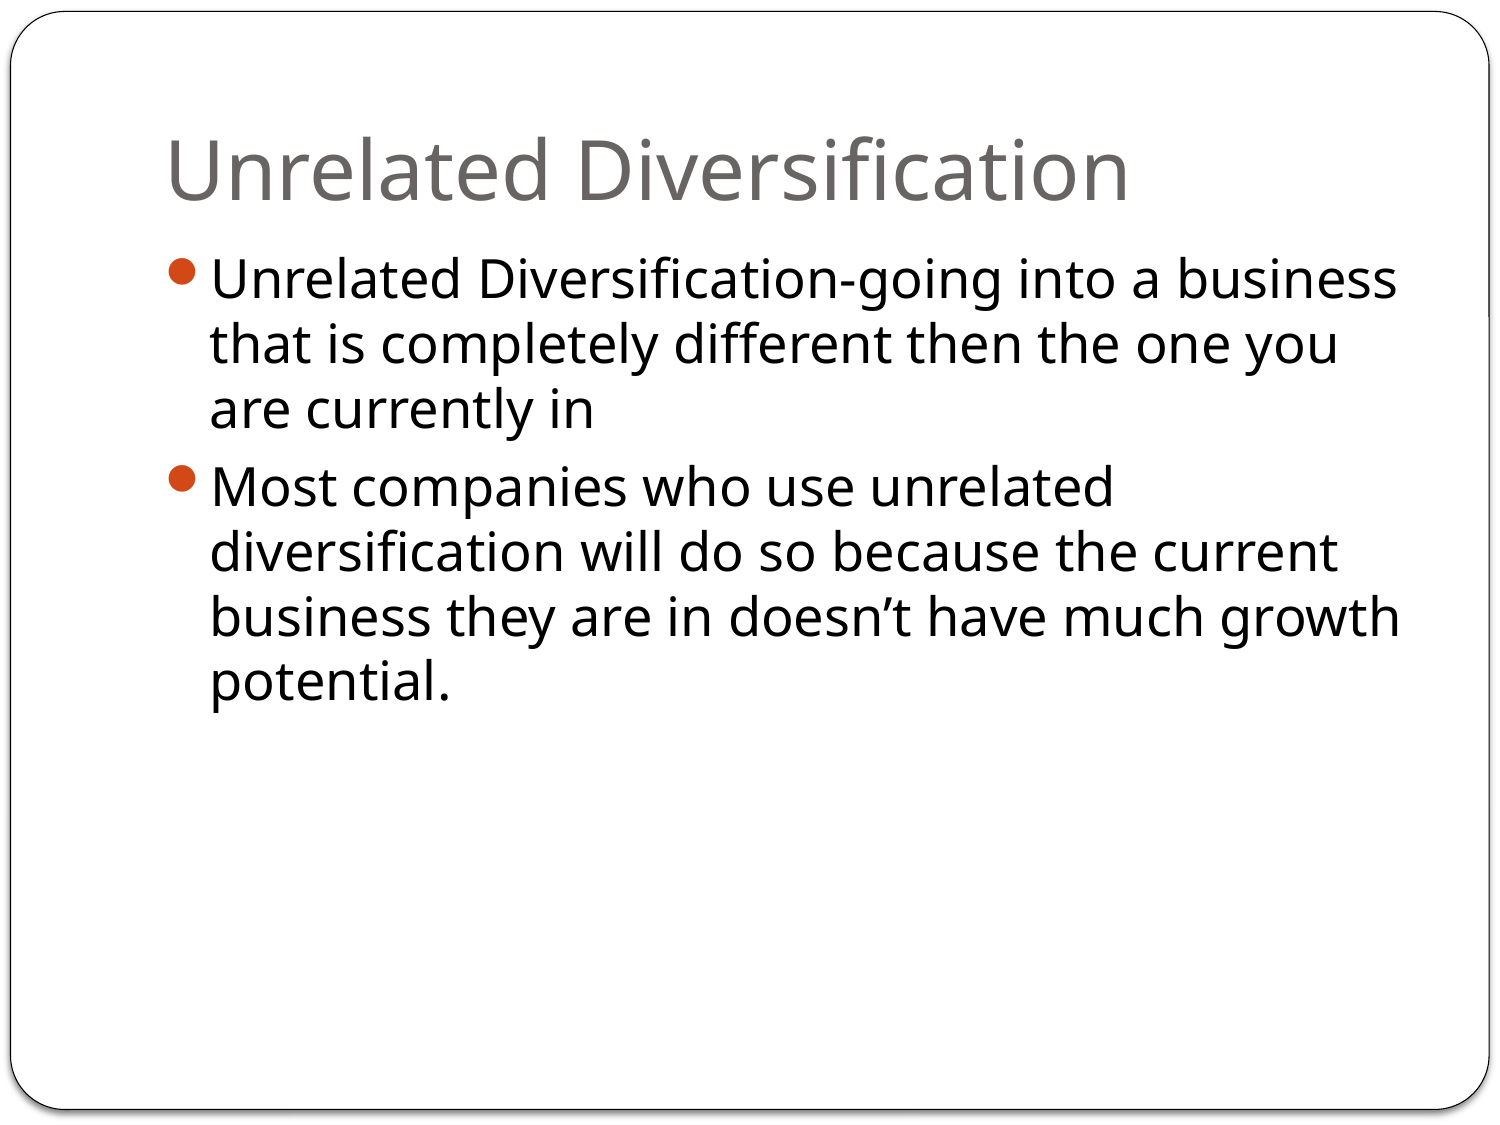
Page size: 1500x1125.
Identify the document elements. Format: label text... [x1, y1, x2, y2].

list Unrelated Diversification-going into a business that is completely different then the one you are currently in Most companies who use unrelated diversification will do so because the current business they are in doesn’t have much growth potential. [150, 237, 1425, 988]
title Unrelated Diversification [150, 45, 1425, 233]
